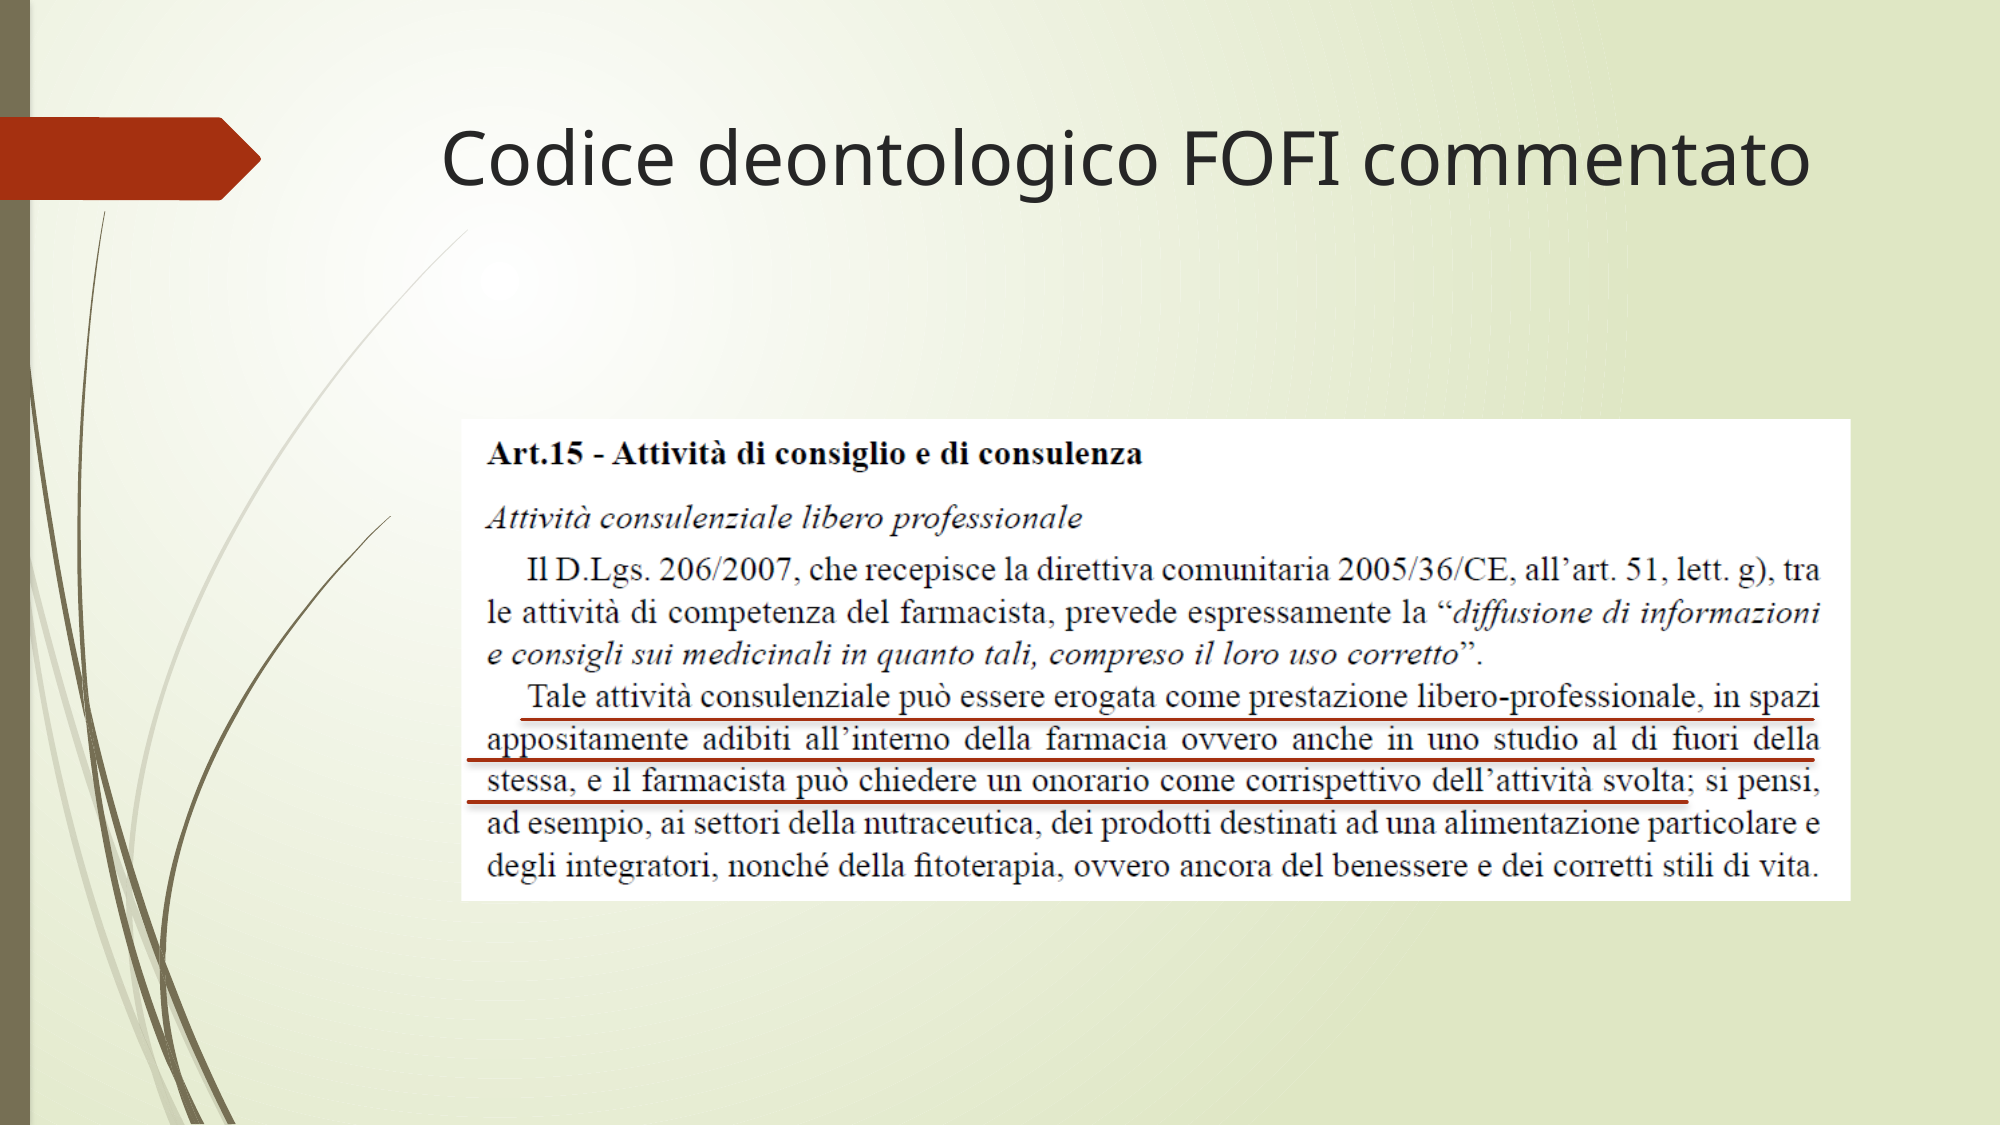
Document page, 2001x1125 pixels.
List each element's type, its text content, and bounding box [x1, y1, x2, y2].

title Codice deontologico FOFI commentato [425, 102, 1888, 313]
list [461, 418, 1851, 901]
